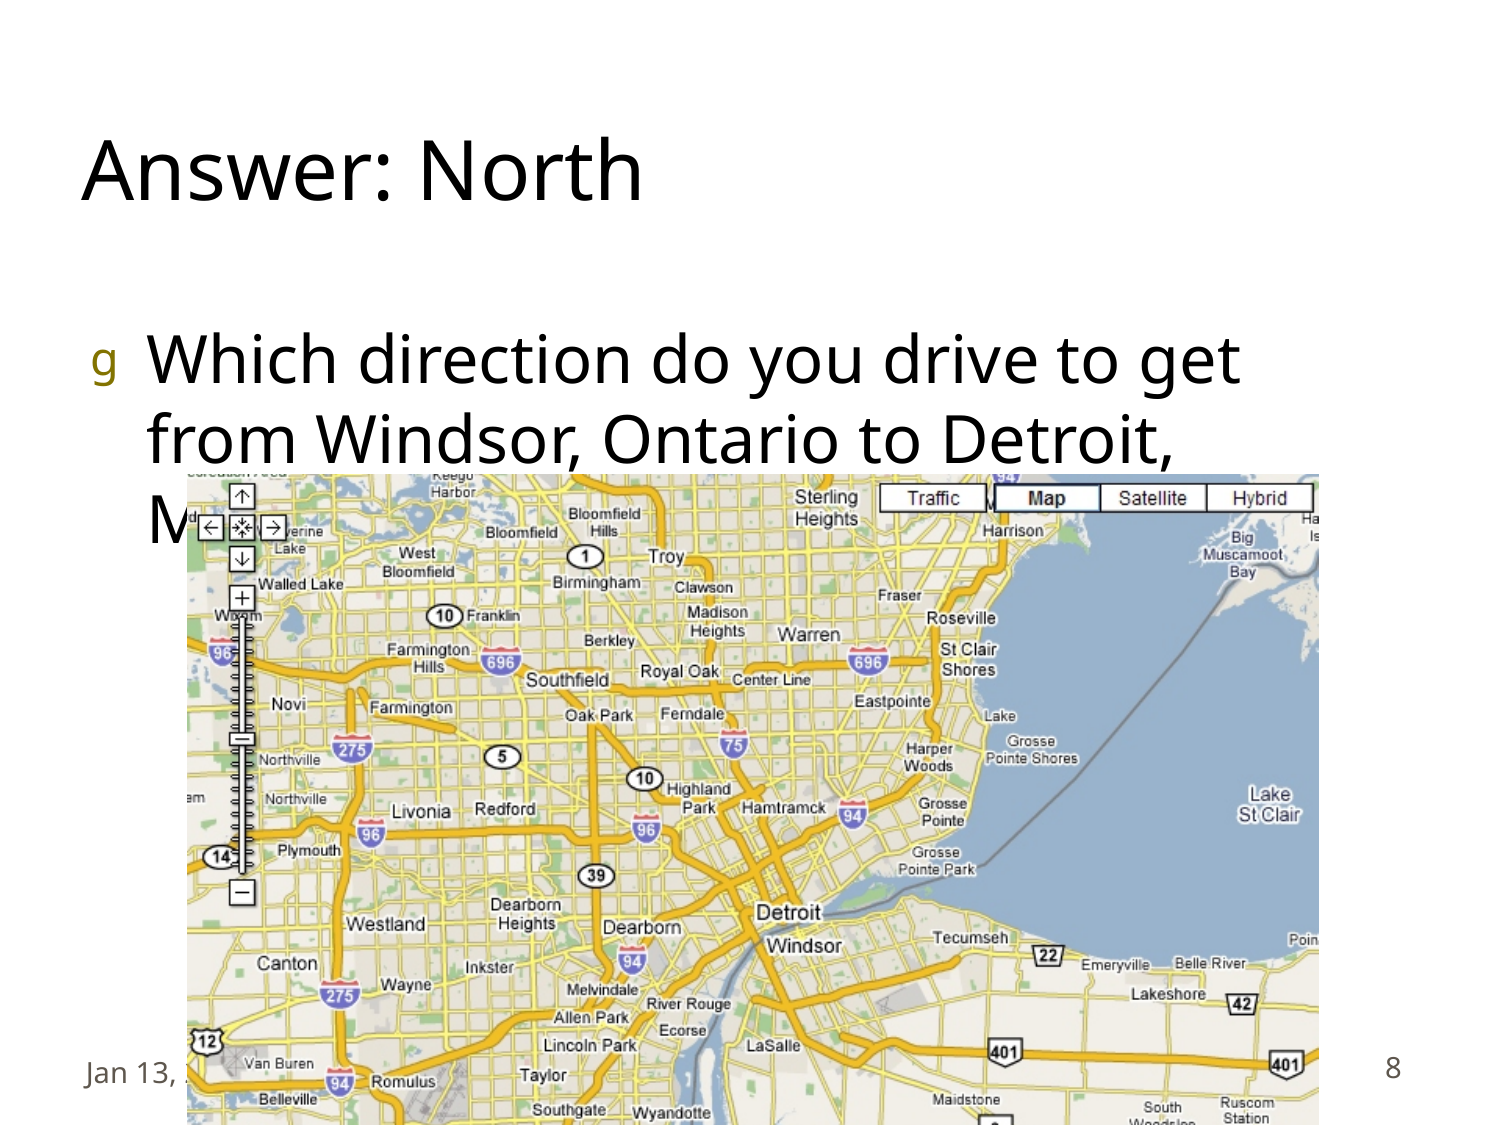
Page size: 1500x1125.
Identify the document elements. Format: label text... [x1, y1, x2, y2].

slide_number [70, 1021, 182, 1098]
list Which direction do you drive to get from Windsor, Ontario to Detroit, Michigan? [74, 309, 1417, 994]
picture [187, 474, 1319, 1125]
slide_number 8 [1323, 1021, 1417, 1098]
title Answer: North [66, 37, 1342, 226]
